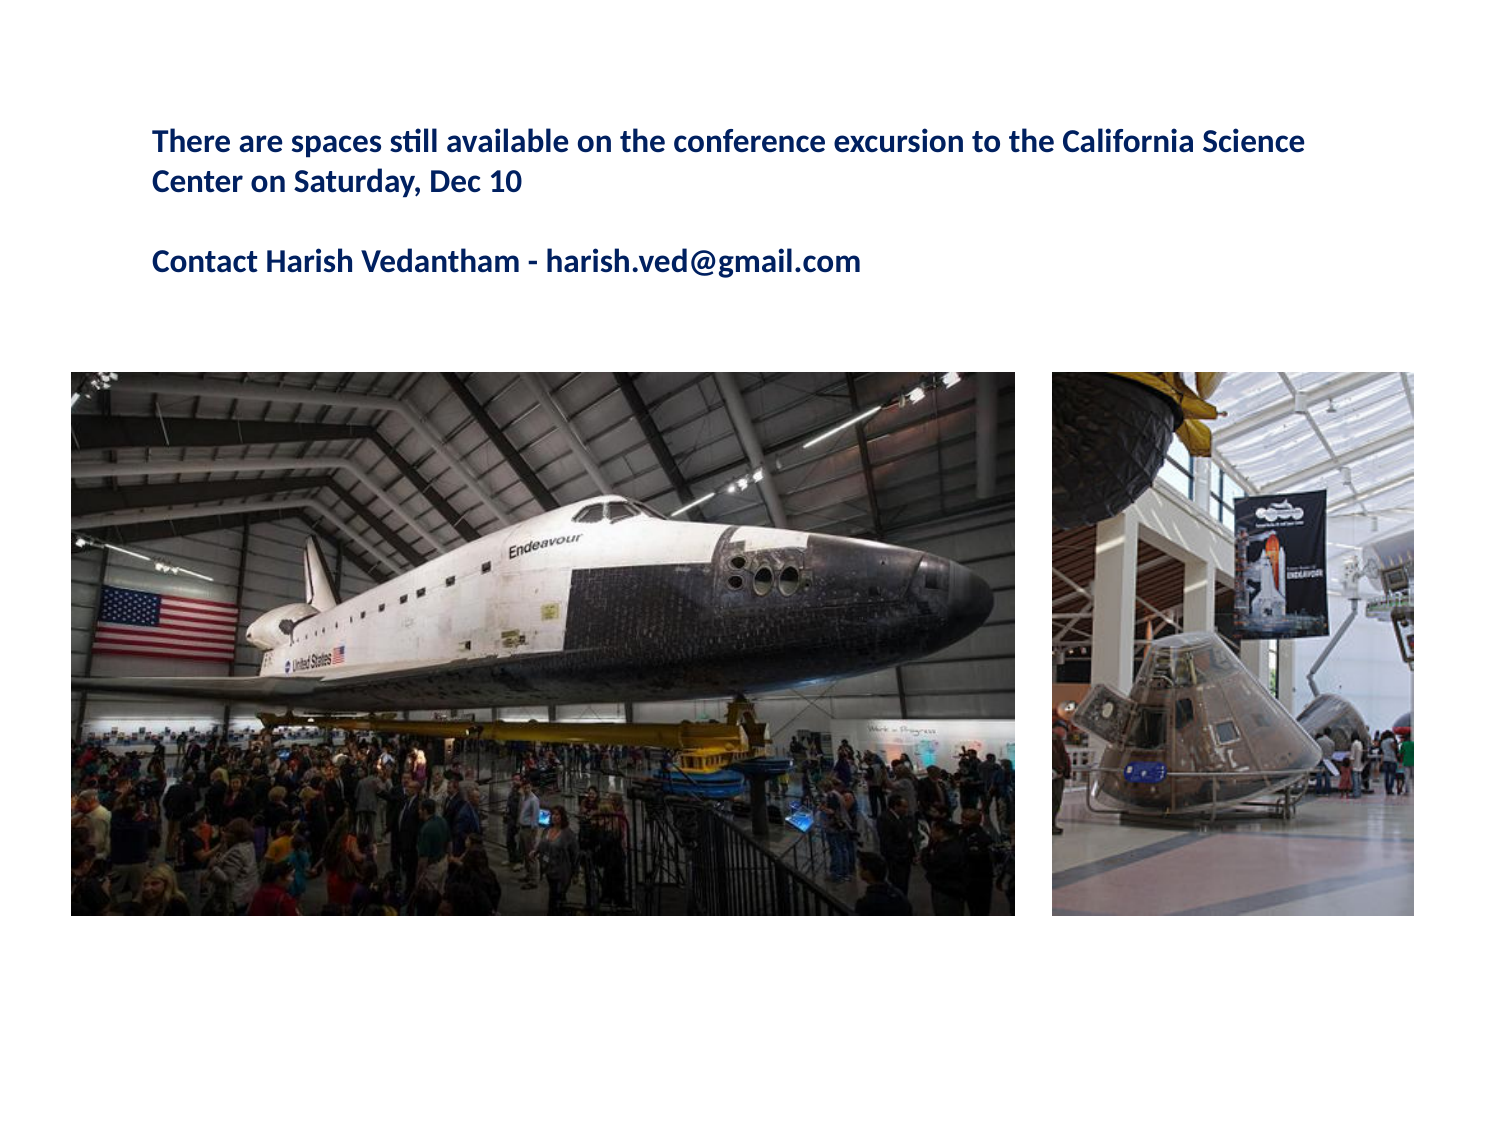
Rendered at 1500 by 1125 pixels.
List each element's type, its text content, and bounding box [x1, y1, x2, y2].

picture [71, 372, 1016, 916]
text_box There are spaces still available on the conference excursion to the California Science Center on Saturday, Dec 10 Contact Harish Vedantham - harish.ved@gmail.com [137, 111, 1327, 287]
picture [1052, 372, 1415, 916]
